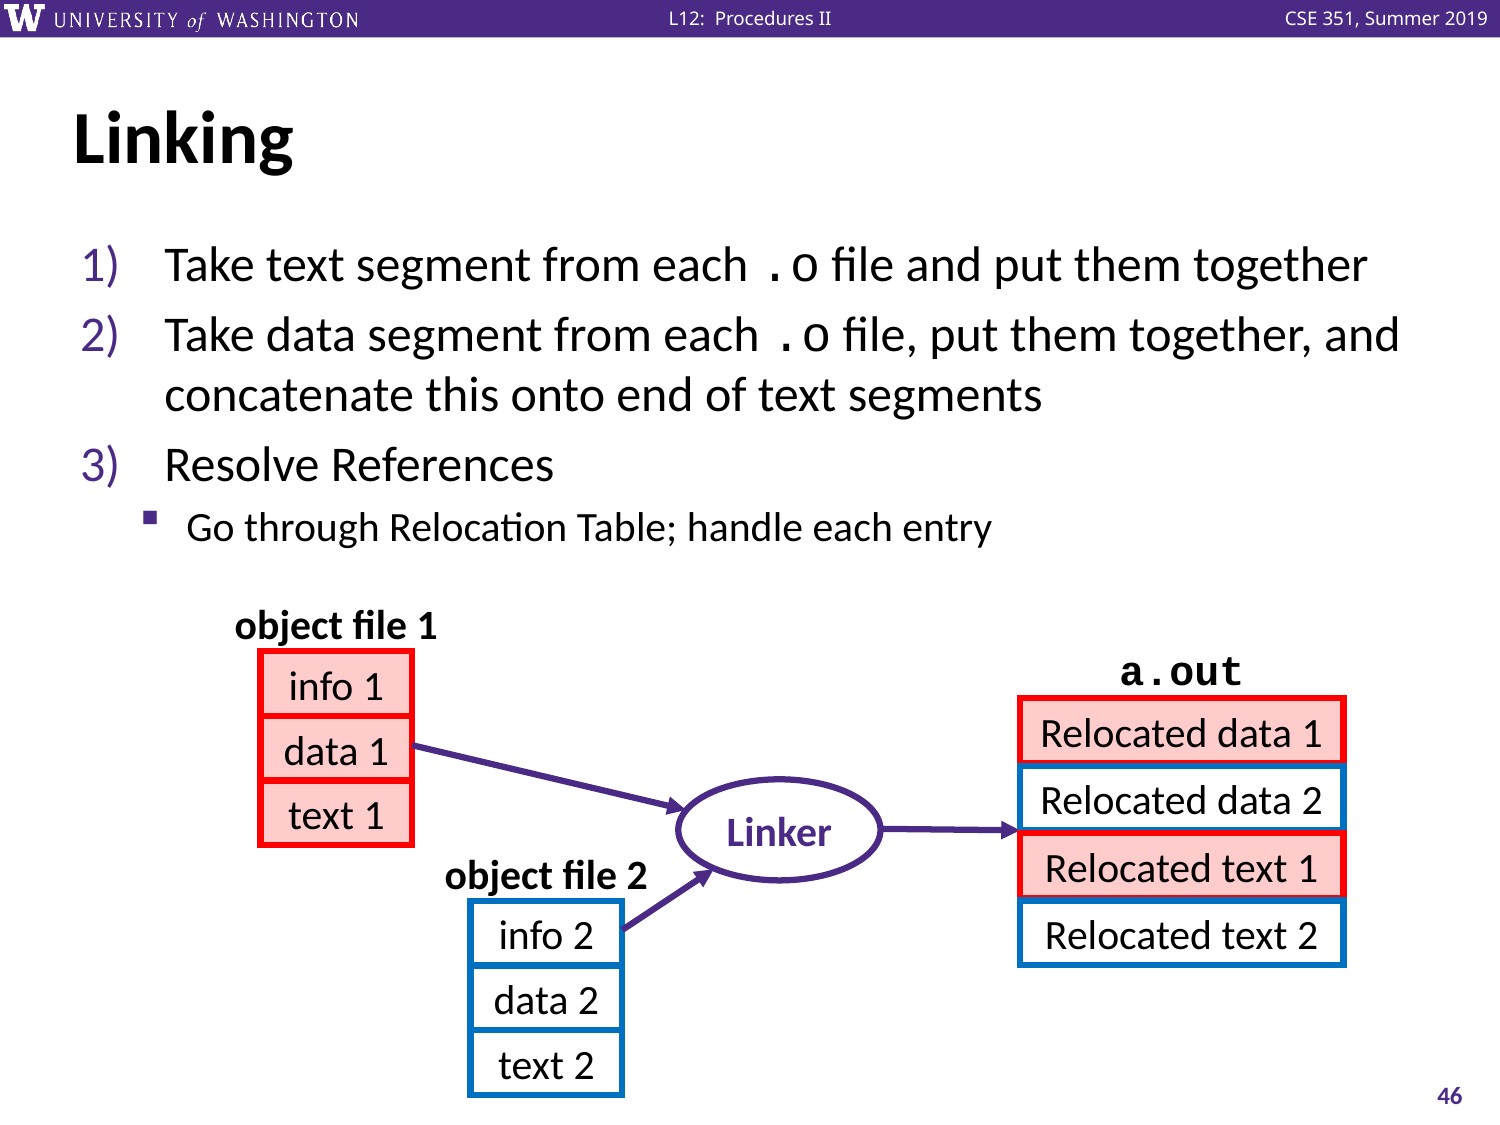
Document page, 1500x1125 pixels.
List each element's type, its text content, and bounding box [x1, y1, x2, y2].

slide_number 46 [1400, 1065, 1500, 1125]
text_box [209, 590, 1344, 1095]
list Take text segment from each .o file and put them together Take data segment from each .o file, put them together, and concatenate this onto end of text segments Resolve References Go through Relocation Table; handle each entry [64, 223, 1438, 569]
title Linking [58, 71, 1438, 197]
picture [4, 4, 358, 32]
